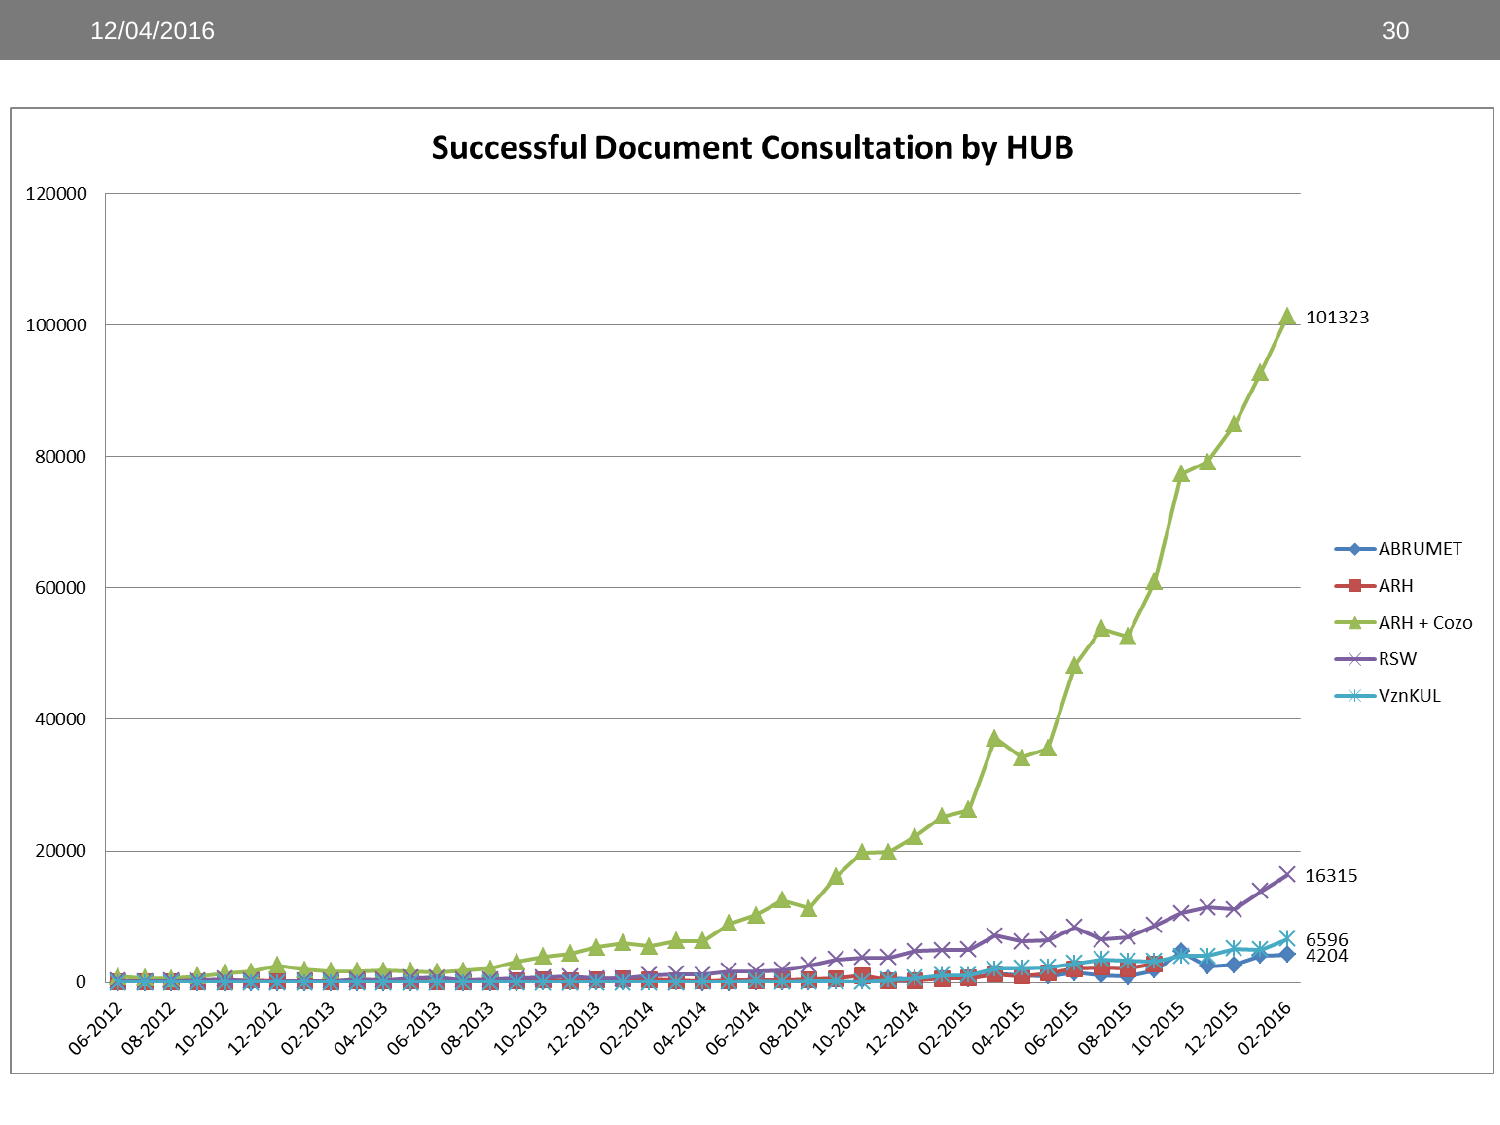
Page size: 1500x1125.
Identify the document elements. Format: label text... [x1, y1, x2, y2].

picture [10, 107, 1494, 1074]
slide_number 30 [1250, 3, 1425, 57]
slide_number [75, 3, 550, 57]
